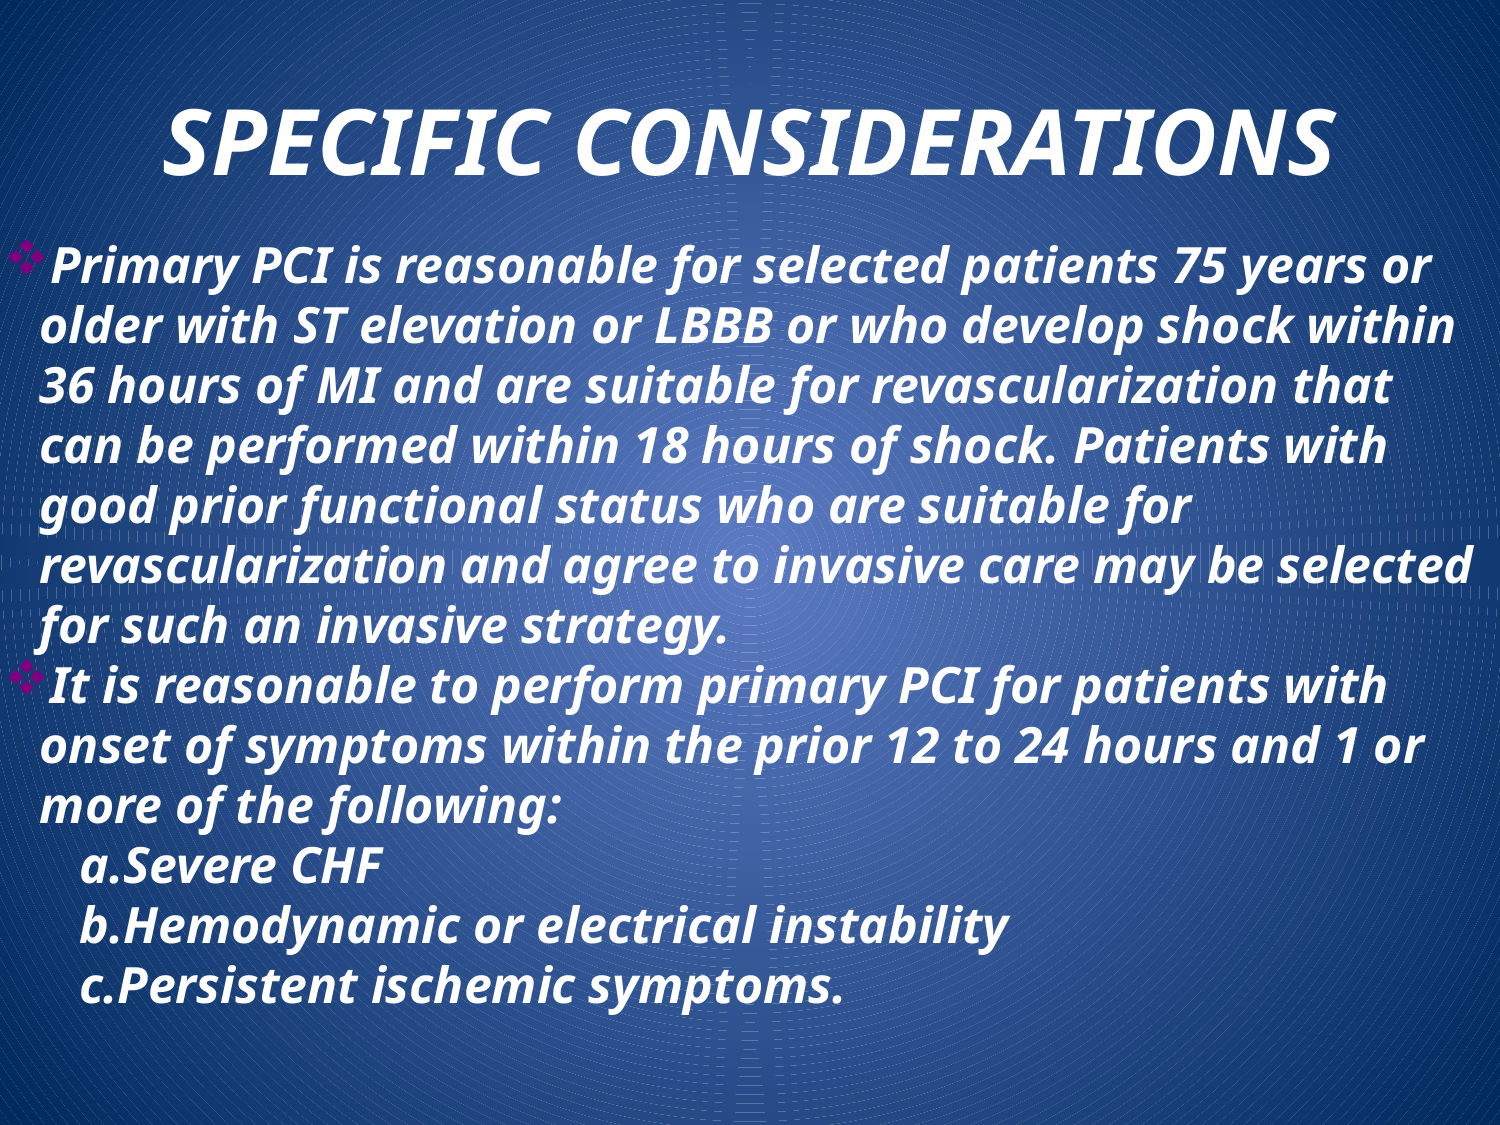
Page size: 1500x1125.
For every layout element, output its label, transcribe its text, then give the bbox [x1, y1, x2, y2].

title SPECIFIC CONSIDERATIONS [75, 45, 1425, 166]
text_box Primary PCI is reasonable for selected patients 75 years or older with ST elevation or LBBB or who develop shock within 36 hours of MI and are suitable for revascularization that can be performed within 18 hours of shock. Patients with good prior functional status who are suitable for revascularization and agree to invasive care may be selected for such an invasive strategy. It is reasonable to perform primary PCI for patients with onset of symptoms within the prior 12 to 24 hours and 1 or more of the following: Severe CHF Hemodynamic or electrical instability Persistent ischemic symptoms. [0, 166, 1500, 1022]
